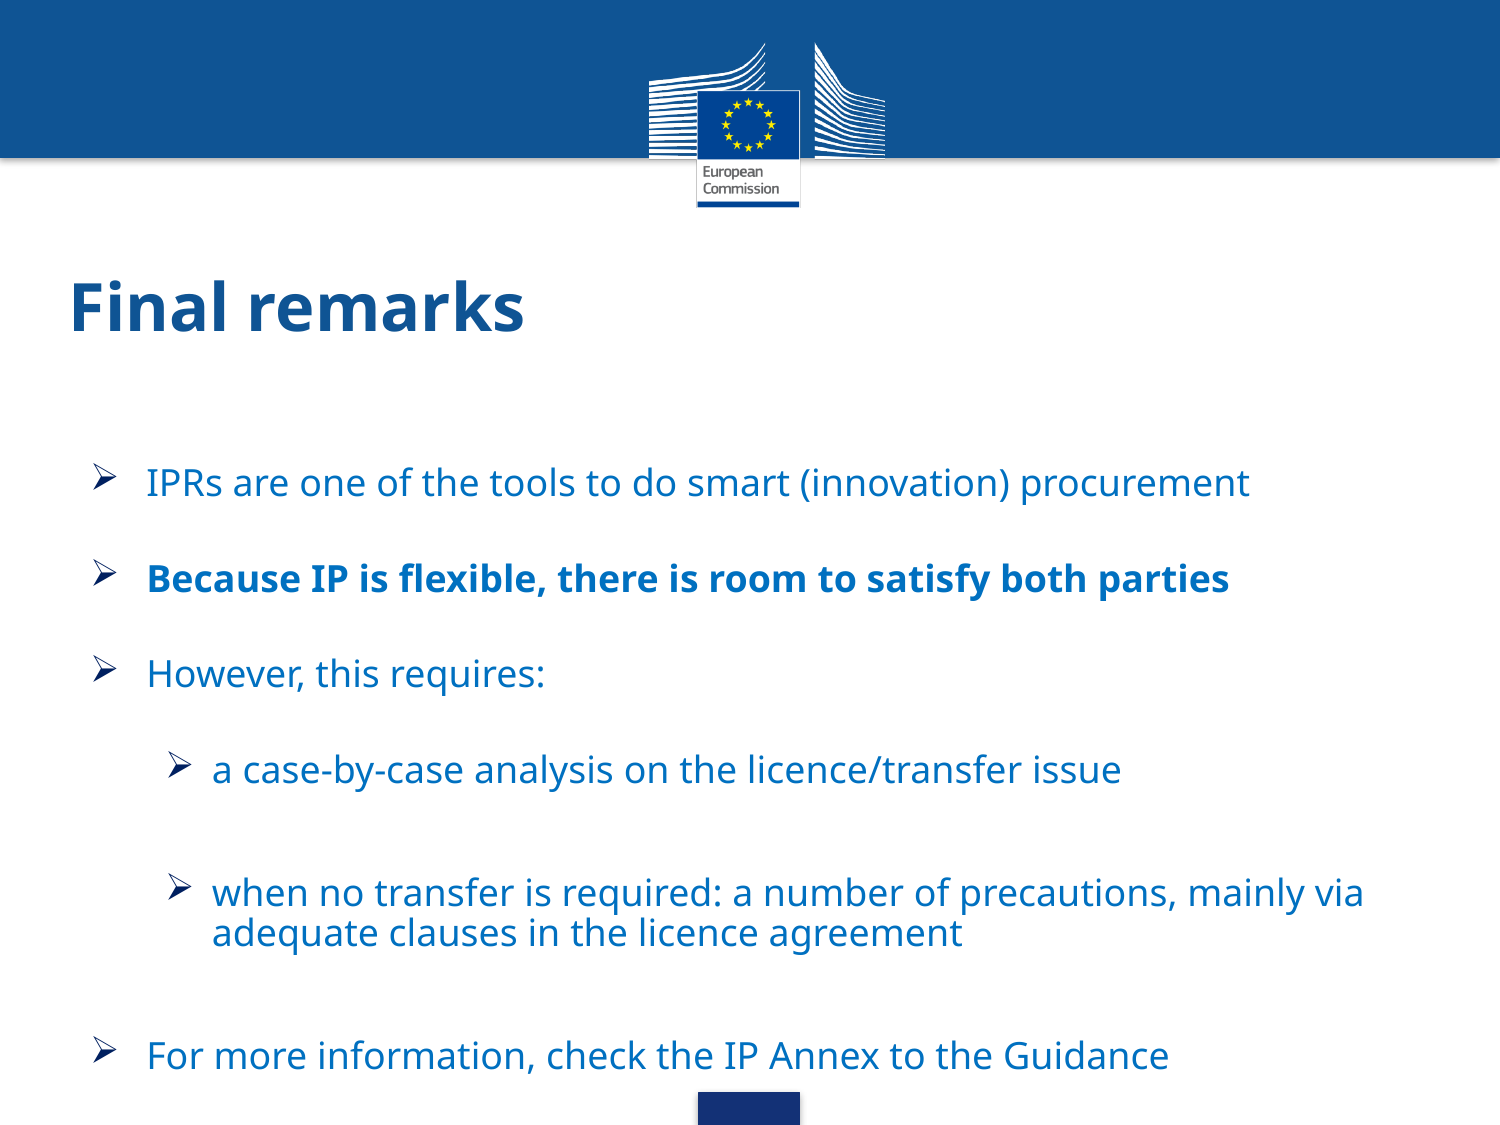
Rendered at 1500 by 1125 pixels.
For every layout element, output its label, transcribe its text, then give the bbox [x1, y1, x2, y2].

text_box Final remarks [53, 184, 1423, 426]
picture [649, 42, 885, 184]
list IPRs are one of the tools to do smart (innovation) procurement Because IP is flexible, there is room to satisfy both parties However, this requires: a case-by-case analysis on the licence/transfer issue when no transfer is required: a number of precautions, mainly via adequate clauses in the licence agreement For more information, check the IP Annex to the Guidance [75, 408, 1425, 988]
